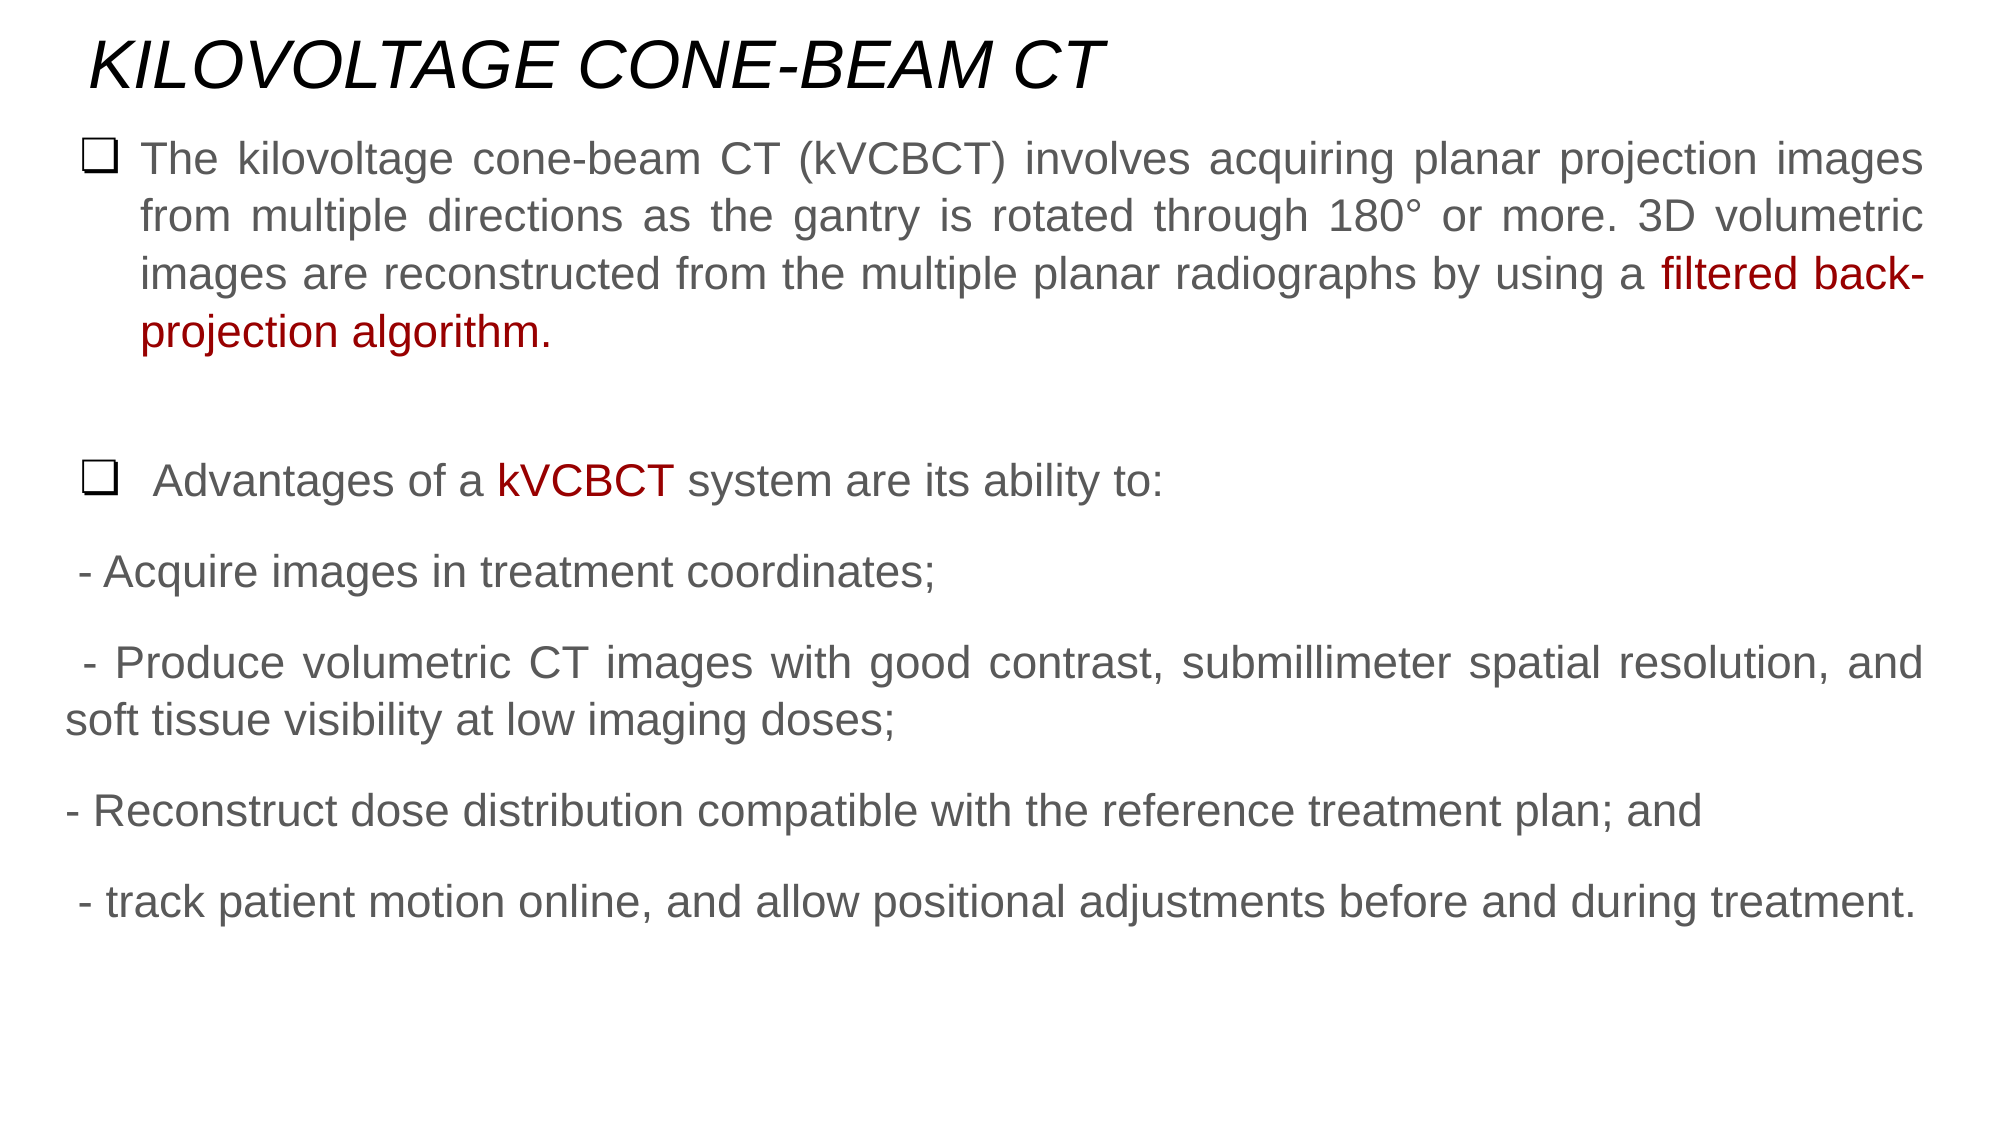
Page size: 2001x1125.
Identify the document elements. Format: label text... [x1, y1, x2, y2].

list The kilovoltage cone-beam CT (kVCBCT) involves acquiring planar projection images from multiple directions as the gantry is rotated through 180° or more. 3D volumetric images are reconstructed from the multiple planar radiographs by using a filtered back-projection algorithm. Advantages of a kVCBCT system are its ability to: - Acquire images in treatment coordinates; - Produce volumetric CT images with good contrast, submillimeter spatial resolution, and soft tissue visibility at low imaging doses; - Reconstruct dose distribution compatible with the reference treatment plan; and - track patient motion online, and allow positional adjustments before and during treatment. [45, 105, 1946, 1125]
title KILOVOLTAGE CONE-BEAM CT [68, 0, 1932, 105]
